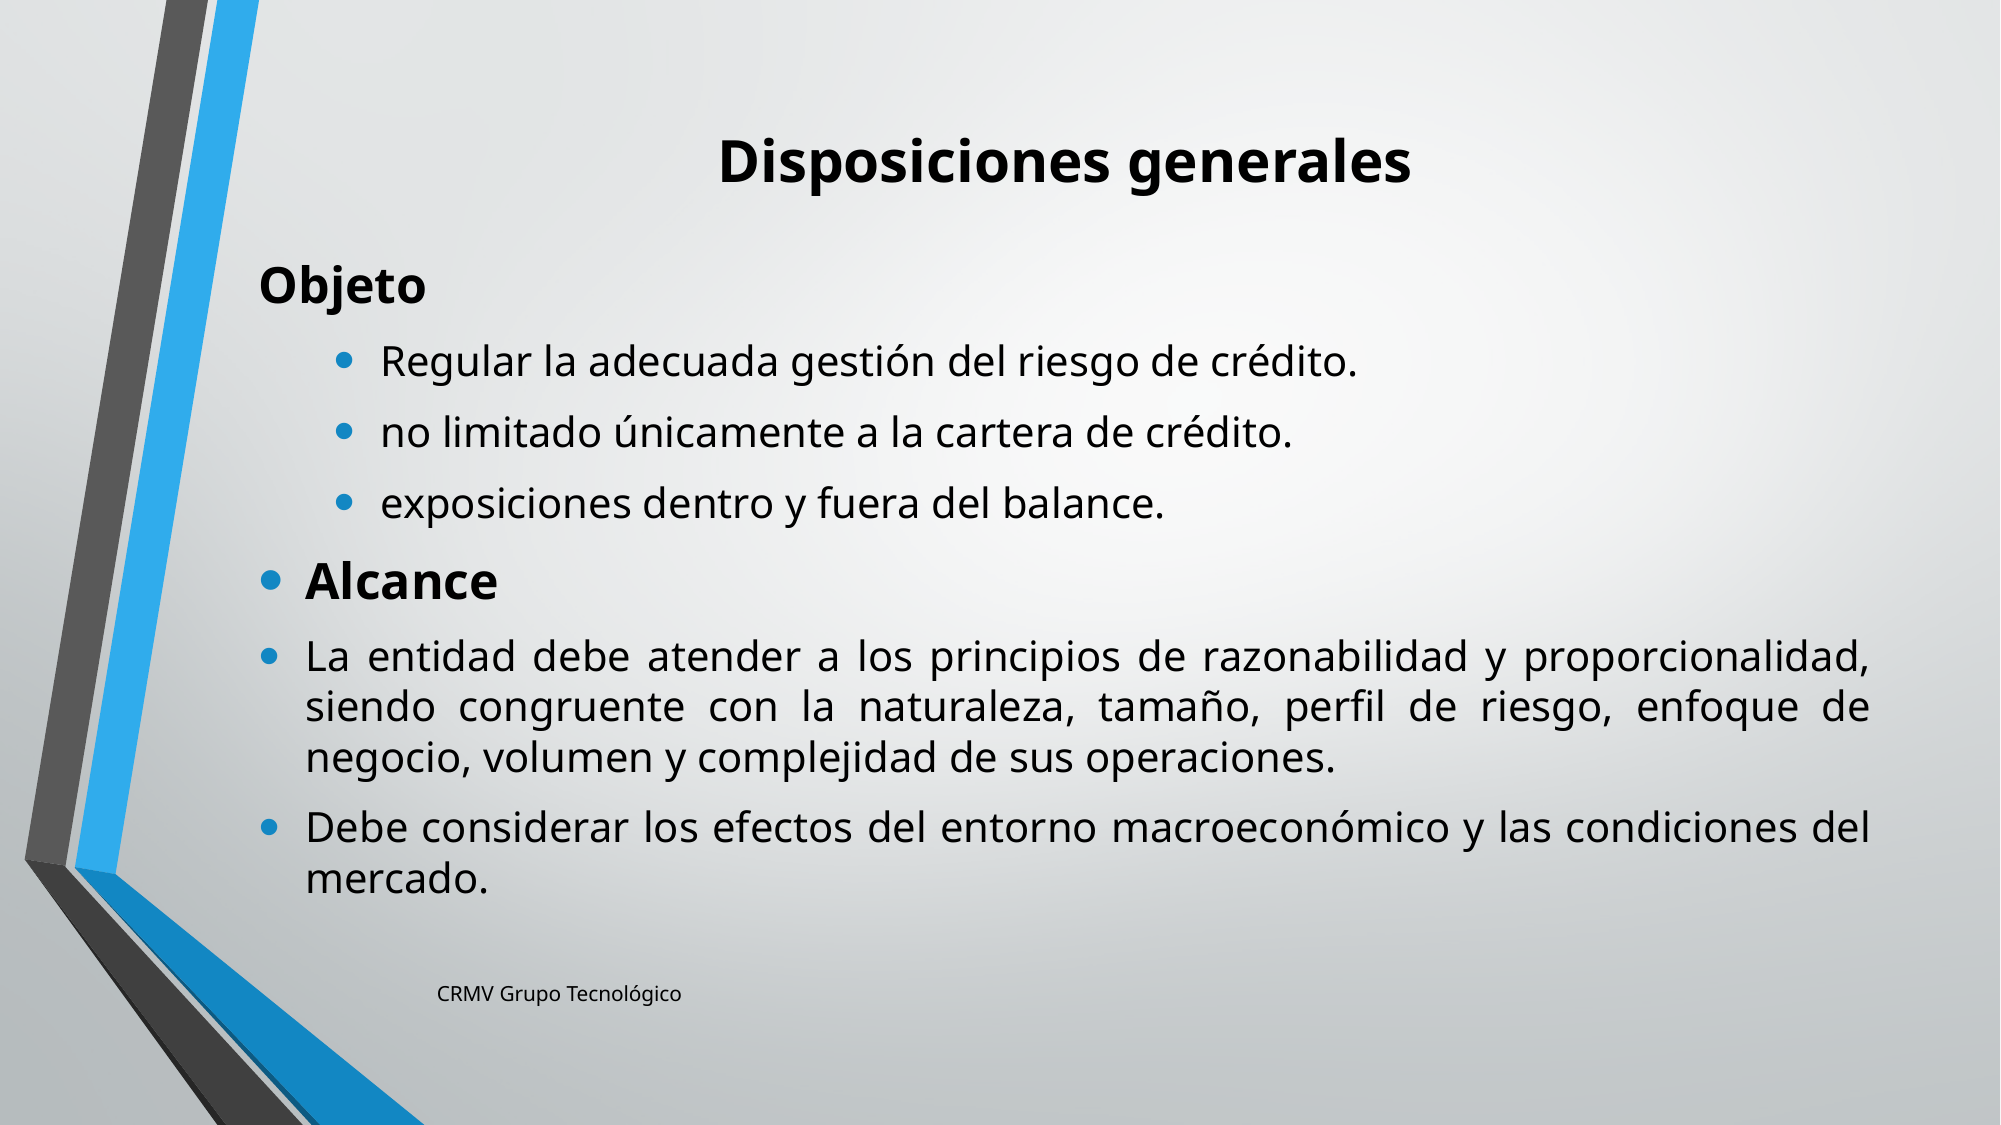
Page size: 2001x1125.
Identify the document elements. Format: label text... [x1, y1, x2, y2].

footer CRMV Grupo Tecnológico [421, 965, 1584, 1025]
list Objeto Regular la adecuada gestión del riesgo de crédito. no limitado únicamente a la cartera de crédito. exposiciones dentro y fuera del balance. Alcance La entidad debe atender a los principios de razonabilidad y proporcionalidad, siendo congruente con la naturaleza, tamaño, perfil de riesgo, enfoque de negocio, volumen y complejidad de sus operaciones. Debe considerar los efectos del entorno macroeconómico y las condiciones del mercado. [243, 205, 1887, 950]
title Disposiciones generales [243, 112, 1887, 205]
